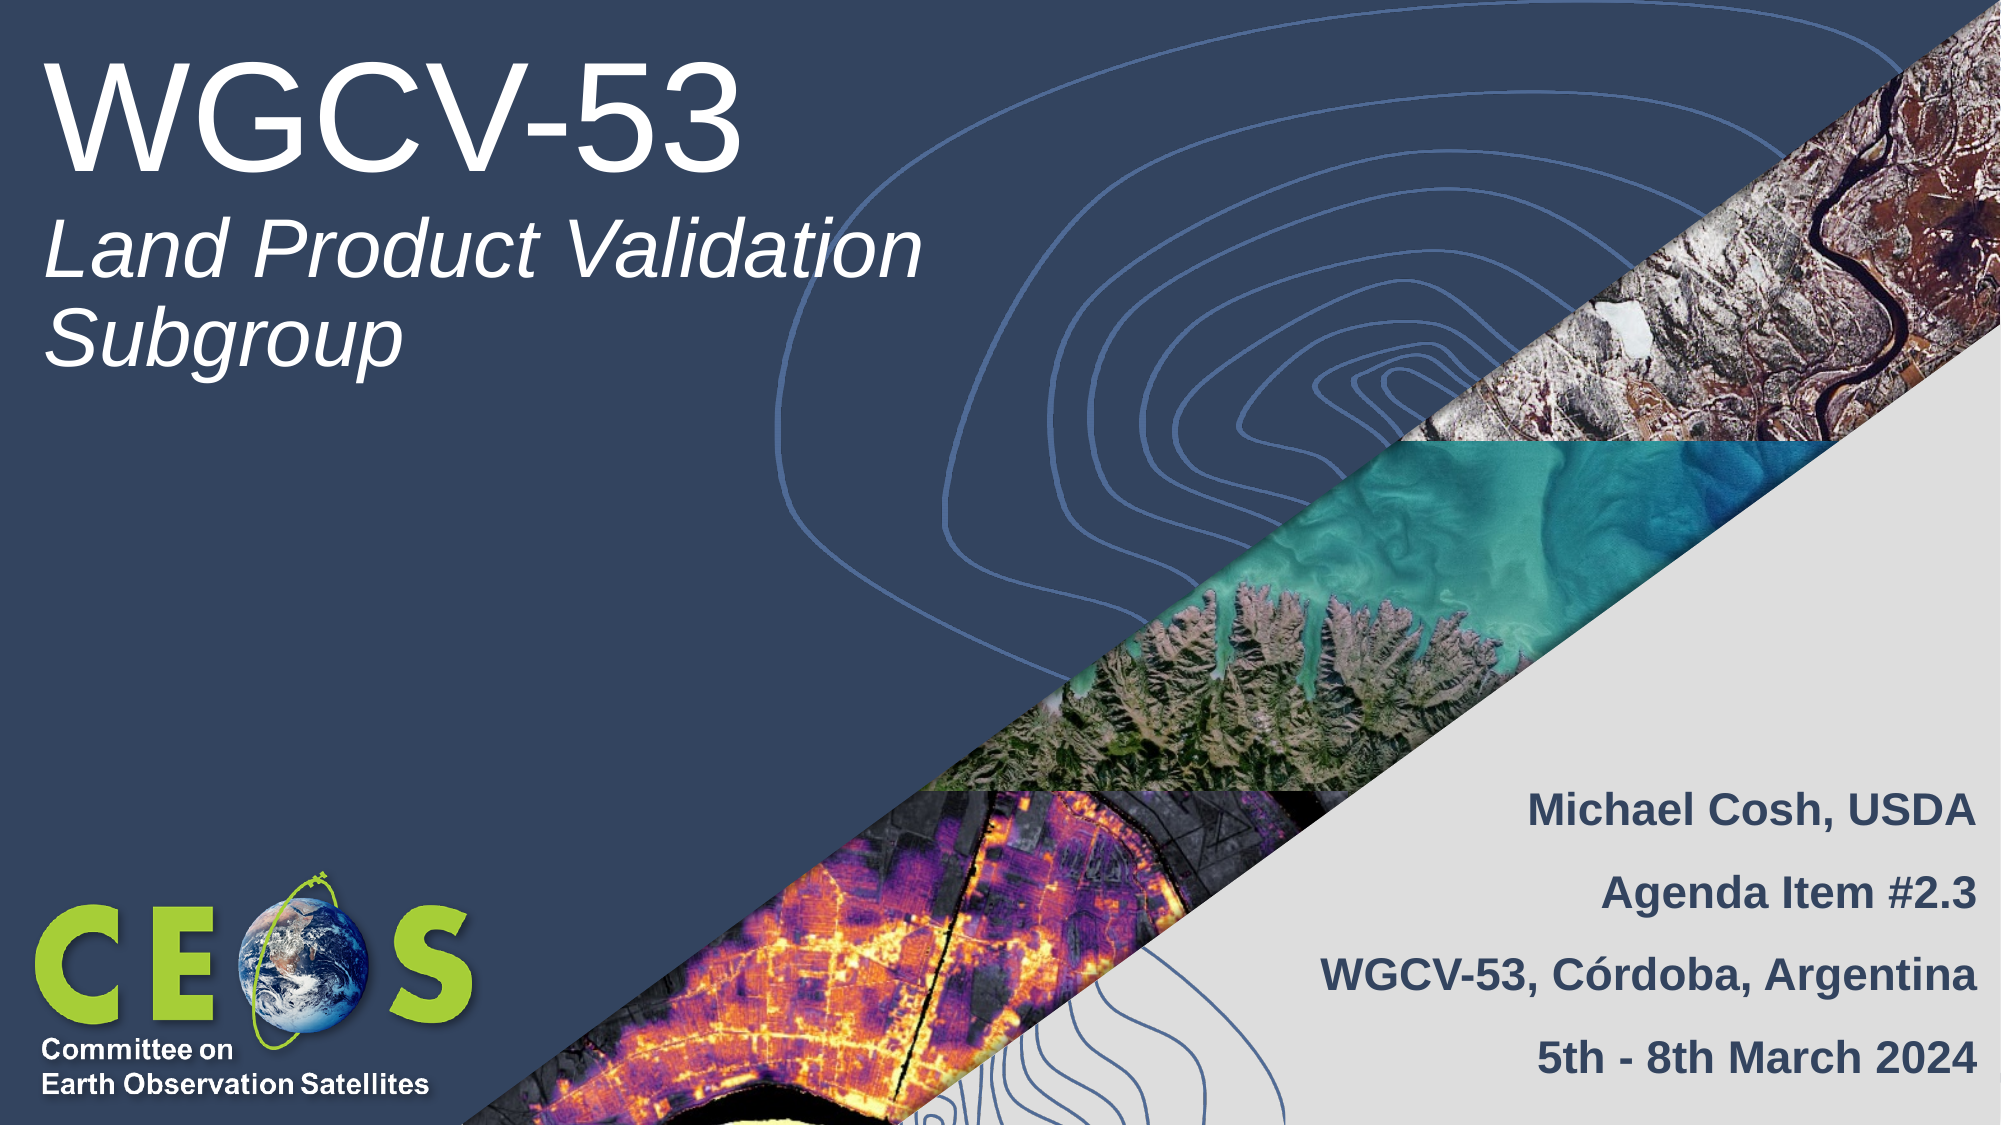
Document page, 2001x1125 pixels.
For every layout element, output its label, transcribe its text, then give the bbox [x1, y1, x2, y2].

picture [22, 0, 2001, 1125]
title WGCV-53 Land Product Validation Subgroup [28, 28, 1039, 681]
text_box Michael Cosh, USDA Agenda Item #2.3 WGCV-53, Córdoba, Argentina 5th - 8th March 2024 [1184, 697, 1978, 1125]
